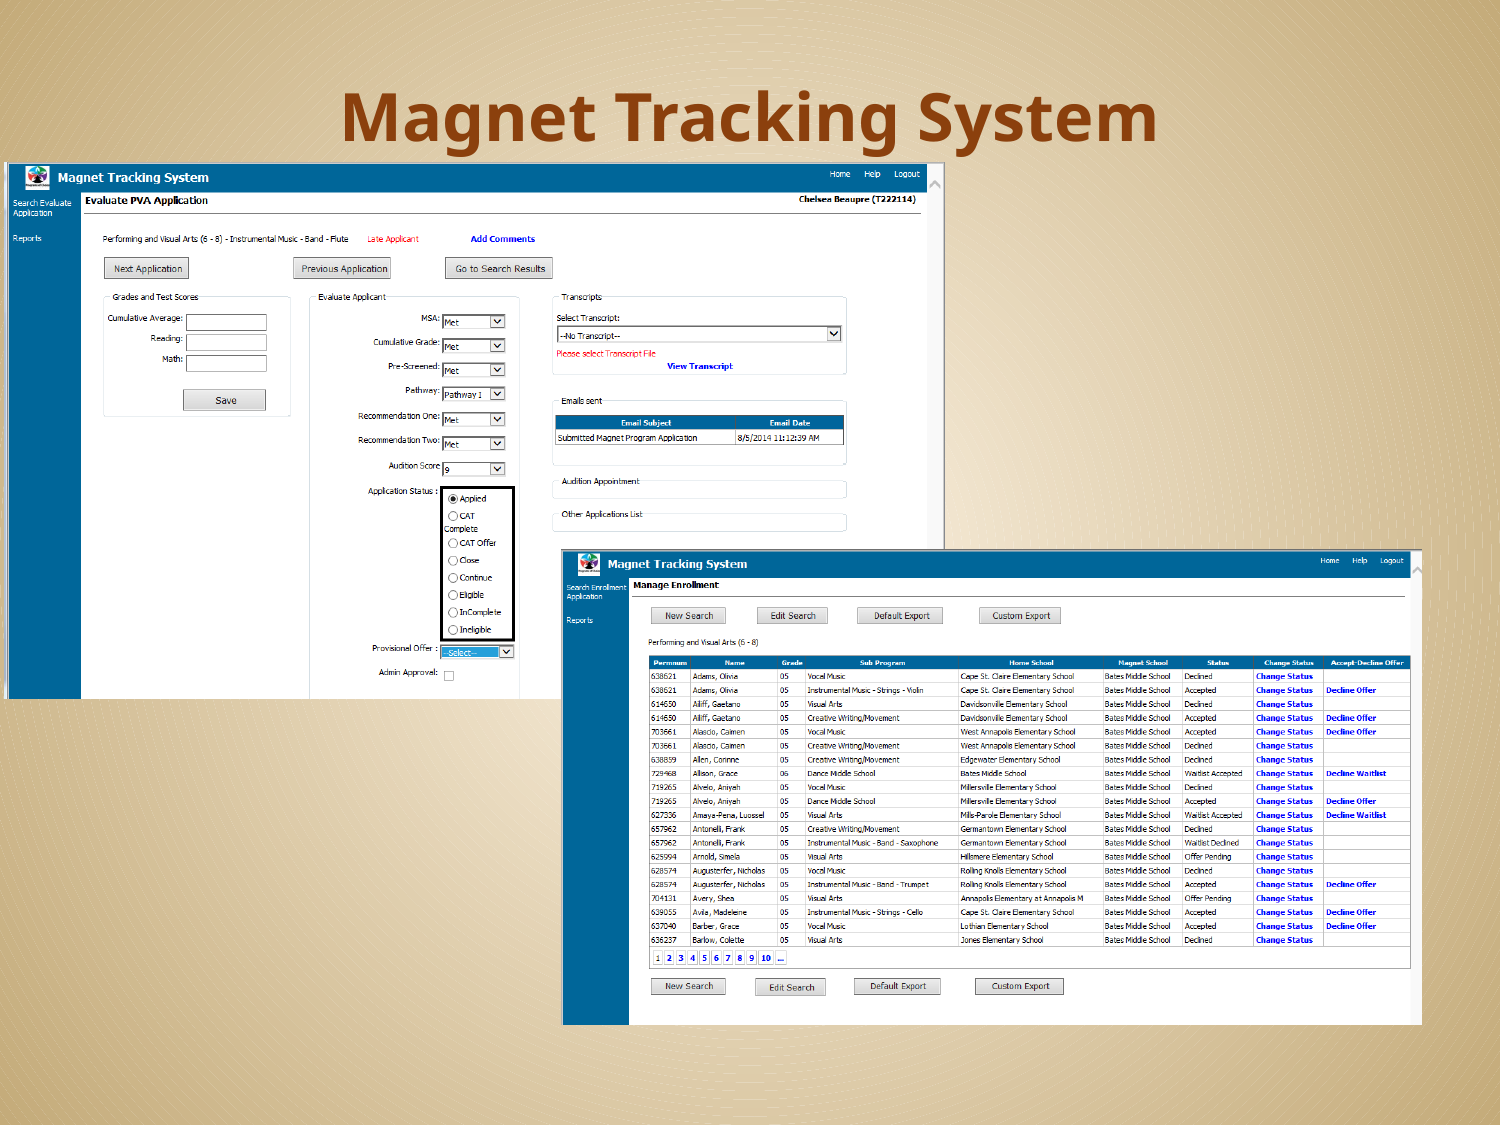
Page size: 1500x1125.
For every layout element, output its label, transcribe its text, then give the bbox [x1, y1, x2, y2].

picture [736, 563, 746, 567]
picture [679, 560, 702, 569]
picture [609, 561, 619, 567]
picture [629, 563, 637, 569]
picture [26, 167, 49, 189]
picture [196, 176, 204, 181]
picture [59, 174, 67, 181]
picture [173, 174, 187, 181]
picture [4, 162, 1422, 1025]
picture [73, 176, 86, 183]
title Magnet Tracking System [75, 50, 1425, 163]
picture [579, 554, 599, 575]
